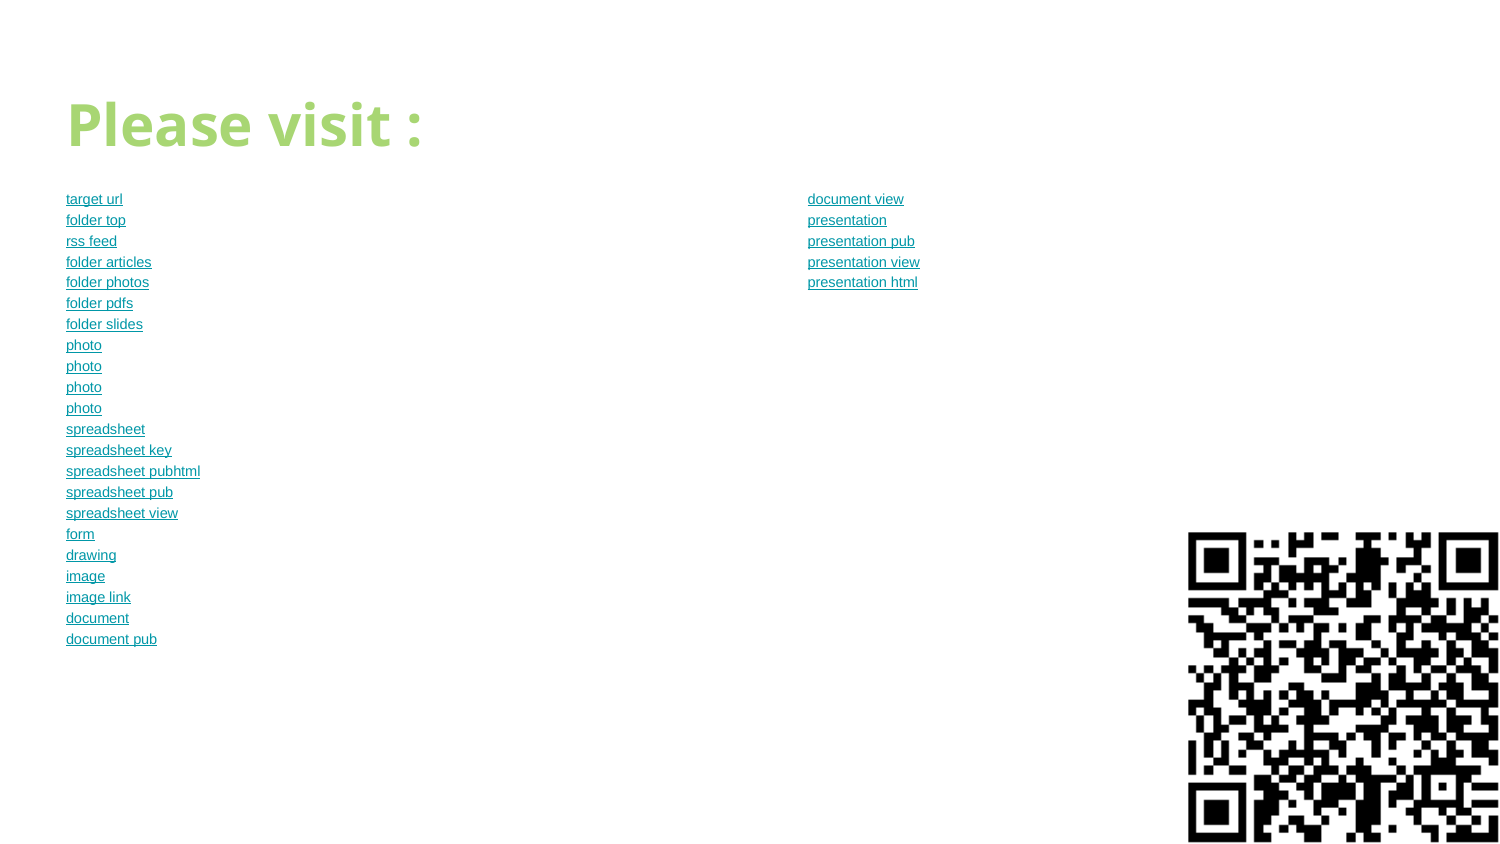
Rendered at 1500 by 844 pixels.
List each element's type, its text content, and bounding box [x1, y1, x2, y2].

list document view presentation presentation pub presentation view presentation html [792, 189, 1449, 750]
list target url folder top rss feed folder articles folder photos folder pdfs folder slides photo photo photo photo spreadsheet spreadsheet key spreadsheet pubhtml spreadsheet pub spreadsheet view form drawing image image link document document pub [51, 189, 708, 750]
picture [1187, 530, 1500, 844]
title Please visit : [51, 72, 1449, 167]
